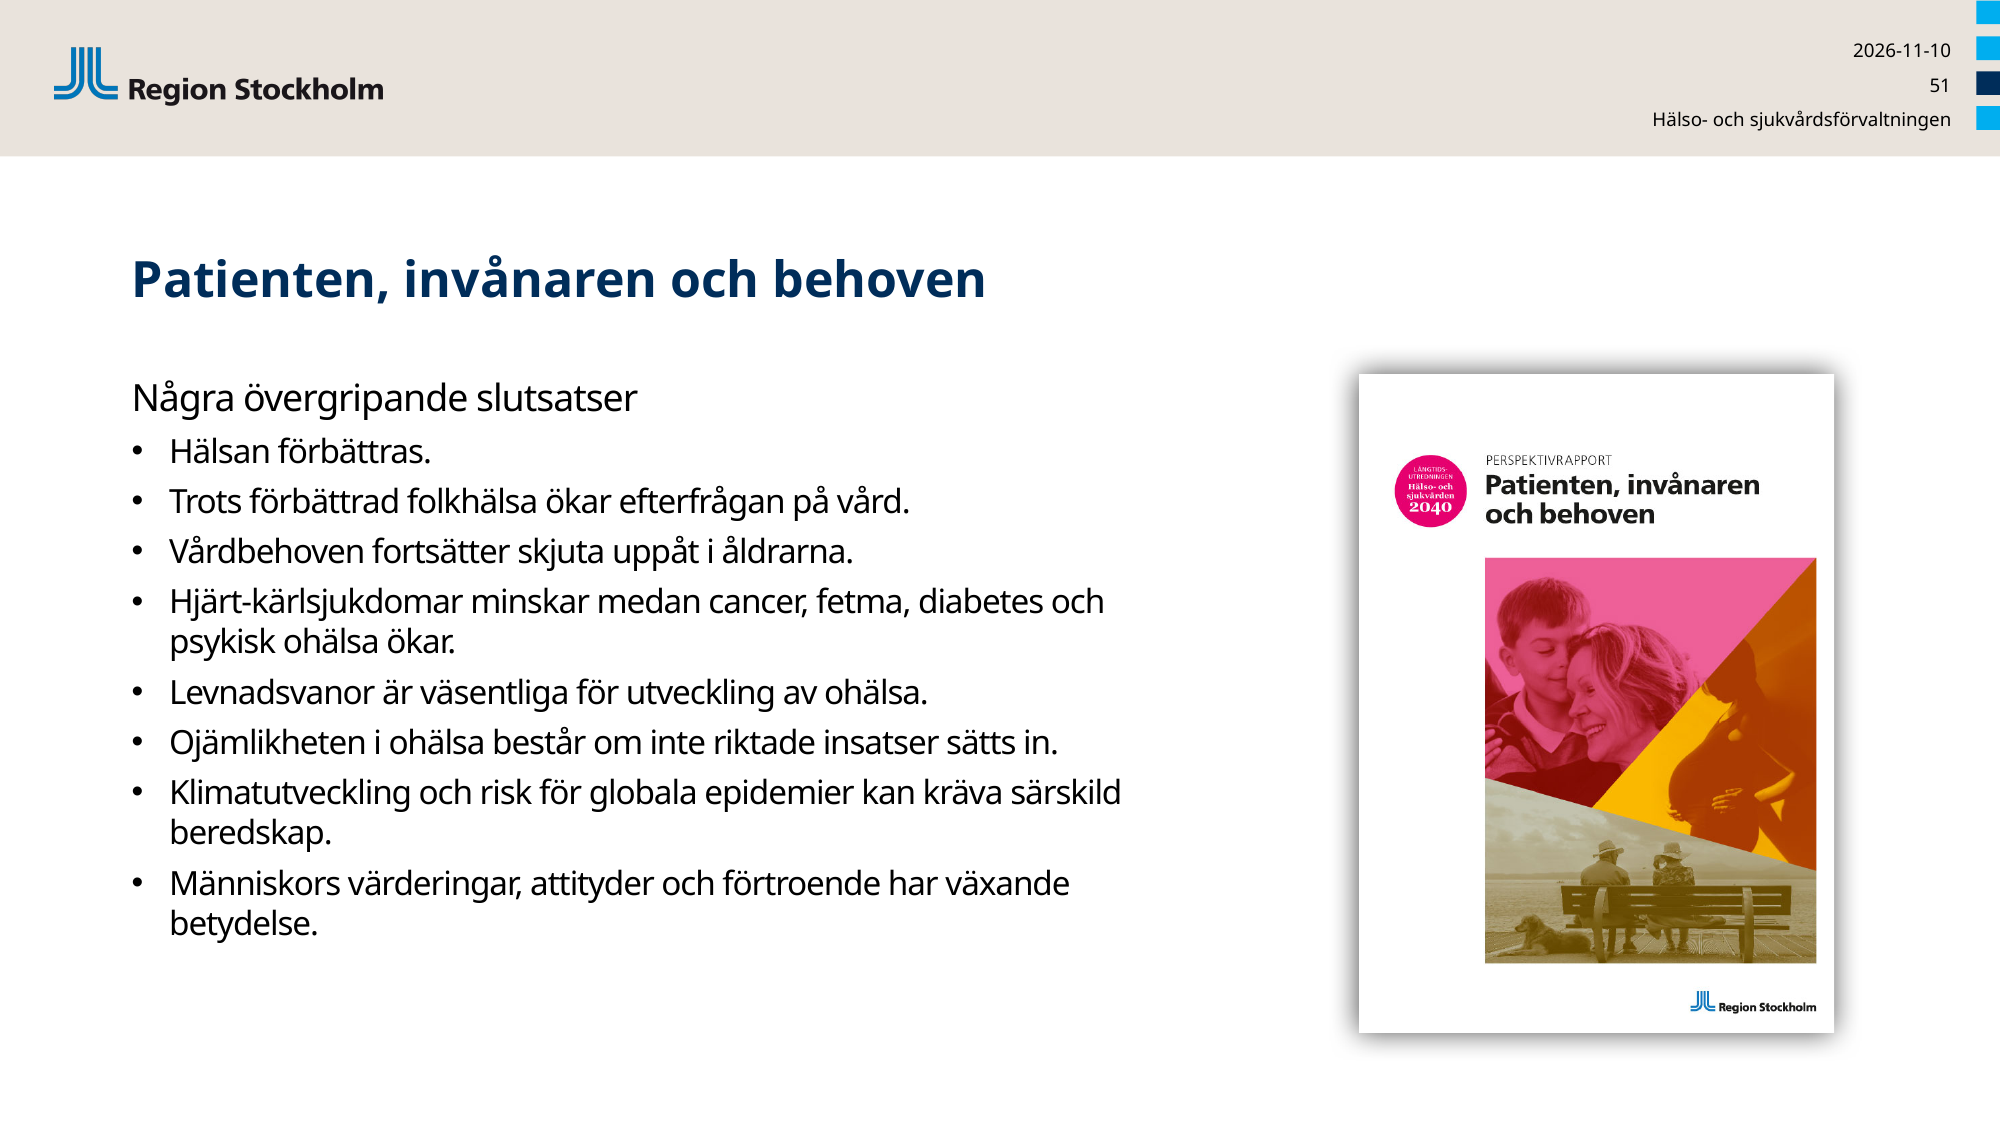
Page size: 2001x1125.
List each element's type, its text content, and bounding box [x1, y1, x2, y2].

list Några övergripande slutsatser Hälsan förbättras. Trots förbättrad folkhälsa ökar efterfrågan på vård. Vårdbehoven fortsätter skjuta uppåt i åldrarna. Hjärt-kärlsjukdomar minskar medan cancer, fetma, diabetes och psykisk ohälsa ökar. Levnadsvanor är väsentliga för utveckling av ohälsa. Ojämlikheten i ohälsa består om inte riktade insatser sätts in. Klimatutveckling och risk för globala epidemier kan kräva särskild beredskap. Människors värderingar, attityder och förtroende har växande betydelse. [131, 374, 1193, 969]
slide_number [1400, 38, 1952, 61]
slide_number 51 [1400, 73, 1952, 95]
title Patienten, invånaren och behoven [131, 156, 1869, 399]
picture [1358, 374, 1835, 1033]
footer Hälso- och sjukvårdsförvaltningen [1400, 107, 1952, 129]
picture [54, 47, 383, 106]
